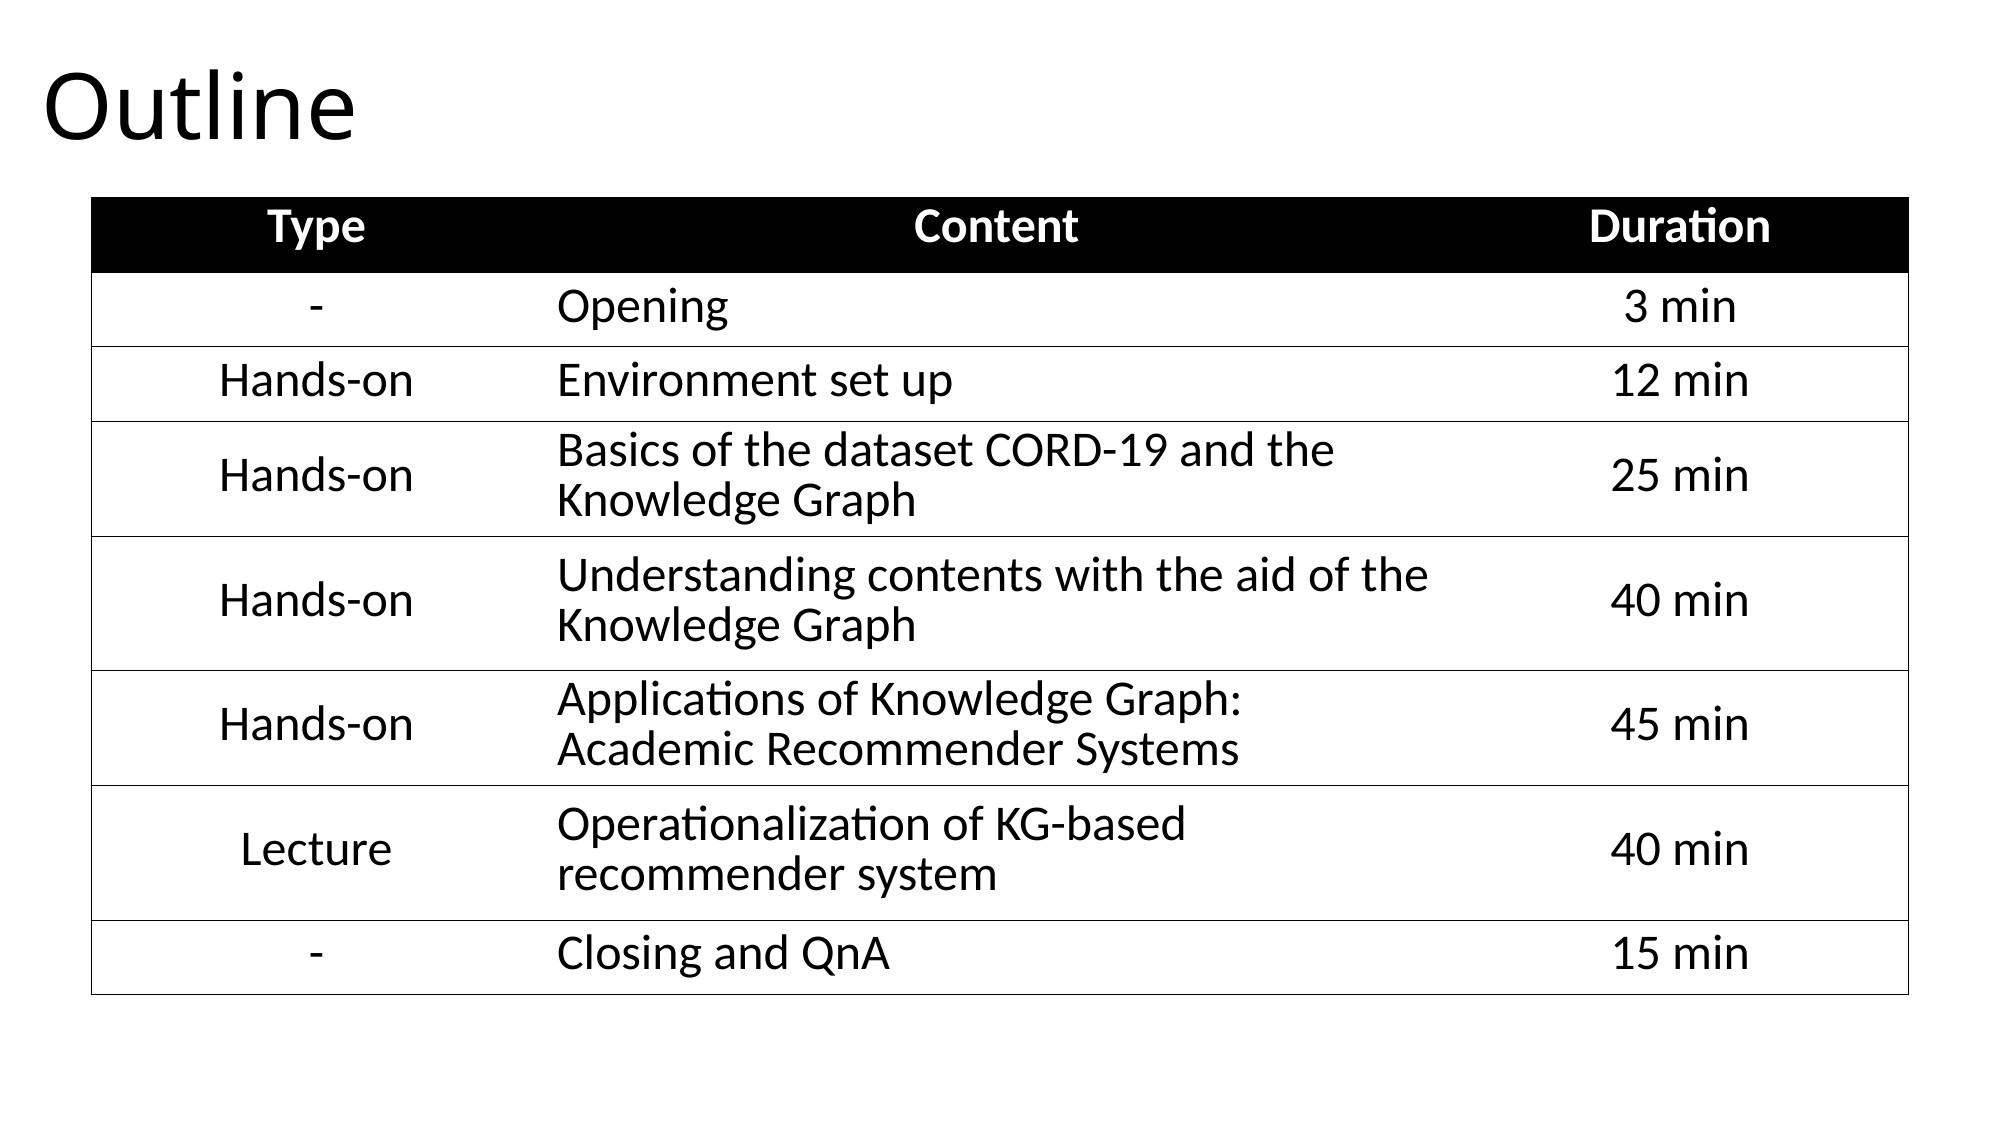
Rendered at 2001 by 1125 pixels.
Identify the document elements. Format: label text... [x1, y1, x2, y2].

table_cell 25 min [1452, 422, 1908, 536]
table_header Content [542, 198, 1452, 272]
table_cell Hands-on [92, 422, 542, 536]
table_cell Hands-on [92, 671, 542, 785]
table_cell Basics of the dataset CORD-19 and the Knowledge Graph [542, 422, 1452, 536]
table_cell 40 min [1452, 786, 1908, 920]
title Outline [26, 22, 1976, 198]
table_cell 12 min [1452, 347, 1908, 421]
table_header Type [92, 198, 542, 272]
table_header Duration [1452, 198, 1908, 272]
table_cell Operationalization of KG-based recommender system [542, 786, 1452, 920]
table_cell Closing and QnA [542, 921, 1452, 994]
table_cell Hands-on [92, 537, 542, 670]
table_cell 3 min [1452, 273, 1908, 346]
table_cell Applications of Knowledge Graph: Academic Recommender Systems [542, 671, 1452, 785]
table_cell Lecture [92, 786, 542, 920]
table_cell 45 min [1452, 671, 1908, 785]
table_cell 15 min [1452, 921, 1908, 994]
table_cell Understanding contents with the aid of the Knowledge Graph [542, 537, 1452, 670]
table_cell Opening [542, 273, 1452, 346]
table_cell Environment set up [542, 347, 1452, 421]
table_cell - [92, 273, 542, 346]
table_cell - [92, 921, 542, 994]
table_cell Hands-on [92, 347, 542, 421]
table_cell 40 min [1452, 537, 1908, 670]
